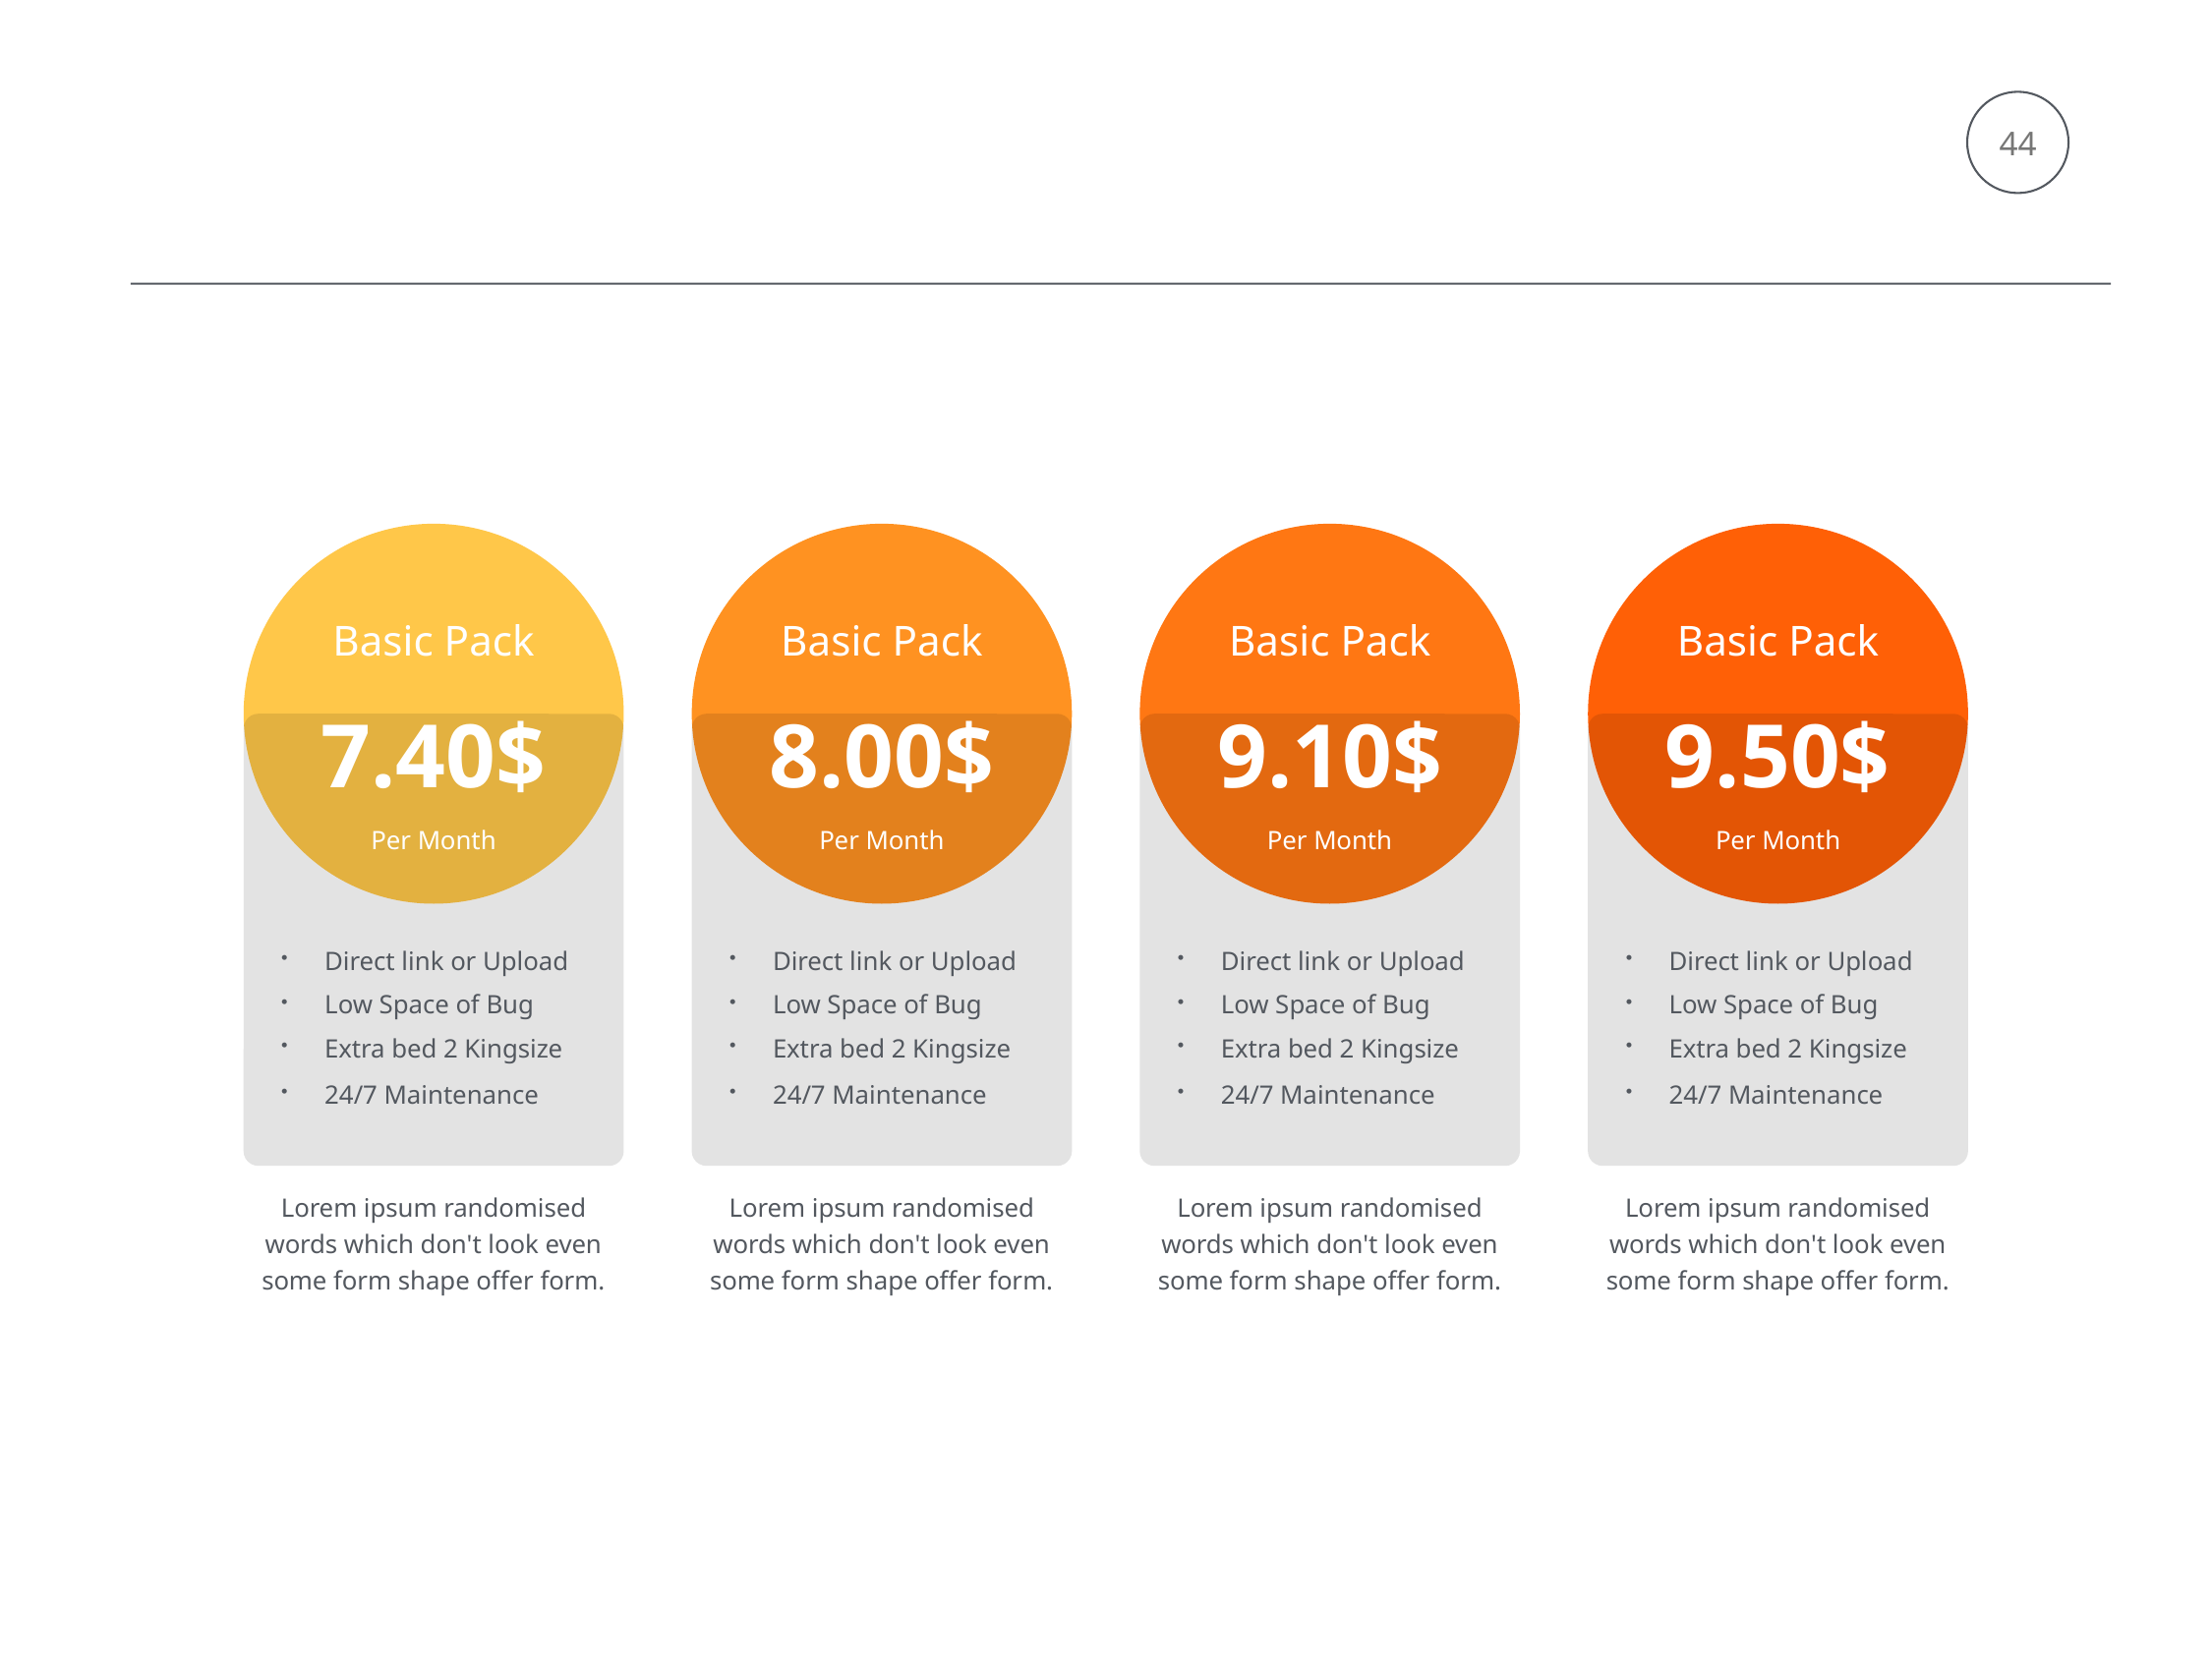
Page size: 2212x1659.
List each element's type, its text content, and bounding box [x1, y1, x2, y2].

slide_number 44 [1965, 86, 2070, 196]
text_box Extra bed 2 Kingsize [1177, 1023, 1483, 1067]
text_box Lorem ipsum randomised words which don't look even some form shape offer form. [243, 1185, 624, 1321]
text_box Lorem ipsum randomised words which don't look even some form shape offer form. [1588, 1185, 1968, 1321]
text_box Basic Pack [293, 606, 574, 679]
text_box Lorem ipsum randomised words which don't look even some form shape offer form. [1139, 1185, 1521, 1321]
text_box Direct link or Upload [1625, 935, 1931, 980]
text_box 9.50$ [1625, 703, 1931, 817]
text_box Basic Pack [741, 606, 1022, 679]
text_box [1588, 523, 1968, 723]
text_box Direct link or Upload [281, 935, 587, 980]
text_box 7.40$ [281, 703, 587, 817]
text_box Per Month [356, 815, 512, 859]
text_box Low Space of Bug [729, 980, 1035, 1023]
text_box [243, 523, 624, 724]
text_box 24/7 Maintenance [281, 1068, 587, 1114]
text_box 9.10$ [1177, 703, 1483, 817]
text_box Low Space of Bug [1177, 980, 1483, 1023]
text_box Extra bed 2 Kingsize [1625, 1023, 1931, 1067]
text_box 24/7 Maintenance [1625, 1068, 1931, 1114]
text_box Basic Pack [1190, 606, 1471, 679]
text_box [691, 714, 1073, 1167]
text_box [1139, 714, 1521, 1167]
text_box Direct link or Upload [729, 935, 1035, 980]
text_box Low Space of Bug [281, 980, 587, 1023]
text_box 8.00$ [729, 703, 1034, 817]
text_box Extra bed 2 Kingsize [729, 1023, 1035, 1067]
text_box Per Month [1700, 815, 1856, 859]
text_box [691, 523, 1073, 725]
text_box Per Month [1252, 815, 1408, 859]
text_box [1139, 523, 1521, 724]
text_box Extra bed 2 Kingsize [281, 1023, 587, 1067]
text_box 24/7 Maintenance [729, 1068, 1035, 1114]
text_box Low Space of Bug [1625, 980, 1931, 1023]
text_box [1588, 714, 1968, 1167]
text_box Per Month [804, 815, 960, 859]
text_box Basic Pack [1638, 606, 1918, 679]
text_box Direct link or Upload [1177, 935, 1483, 980]
text_box [243, 714, 624, 1167]
text_box Lorem ipsum randomised words which don't look even some form shape offer form. [691, 1185, 1073, 1321]
text_box 24/7 Maintenance [1177, 1068, 1483, 1114]
